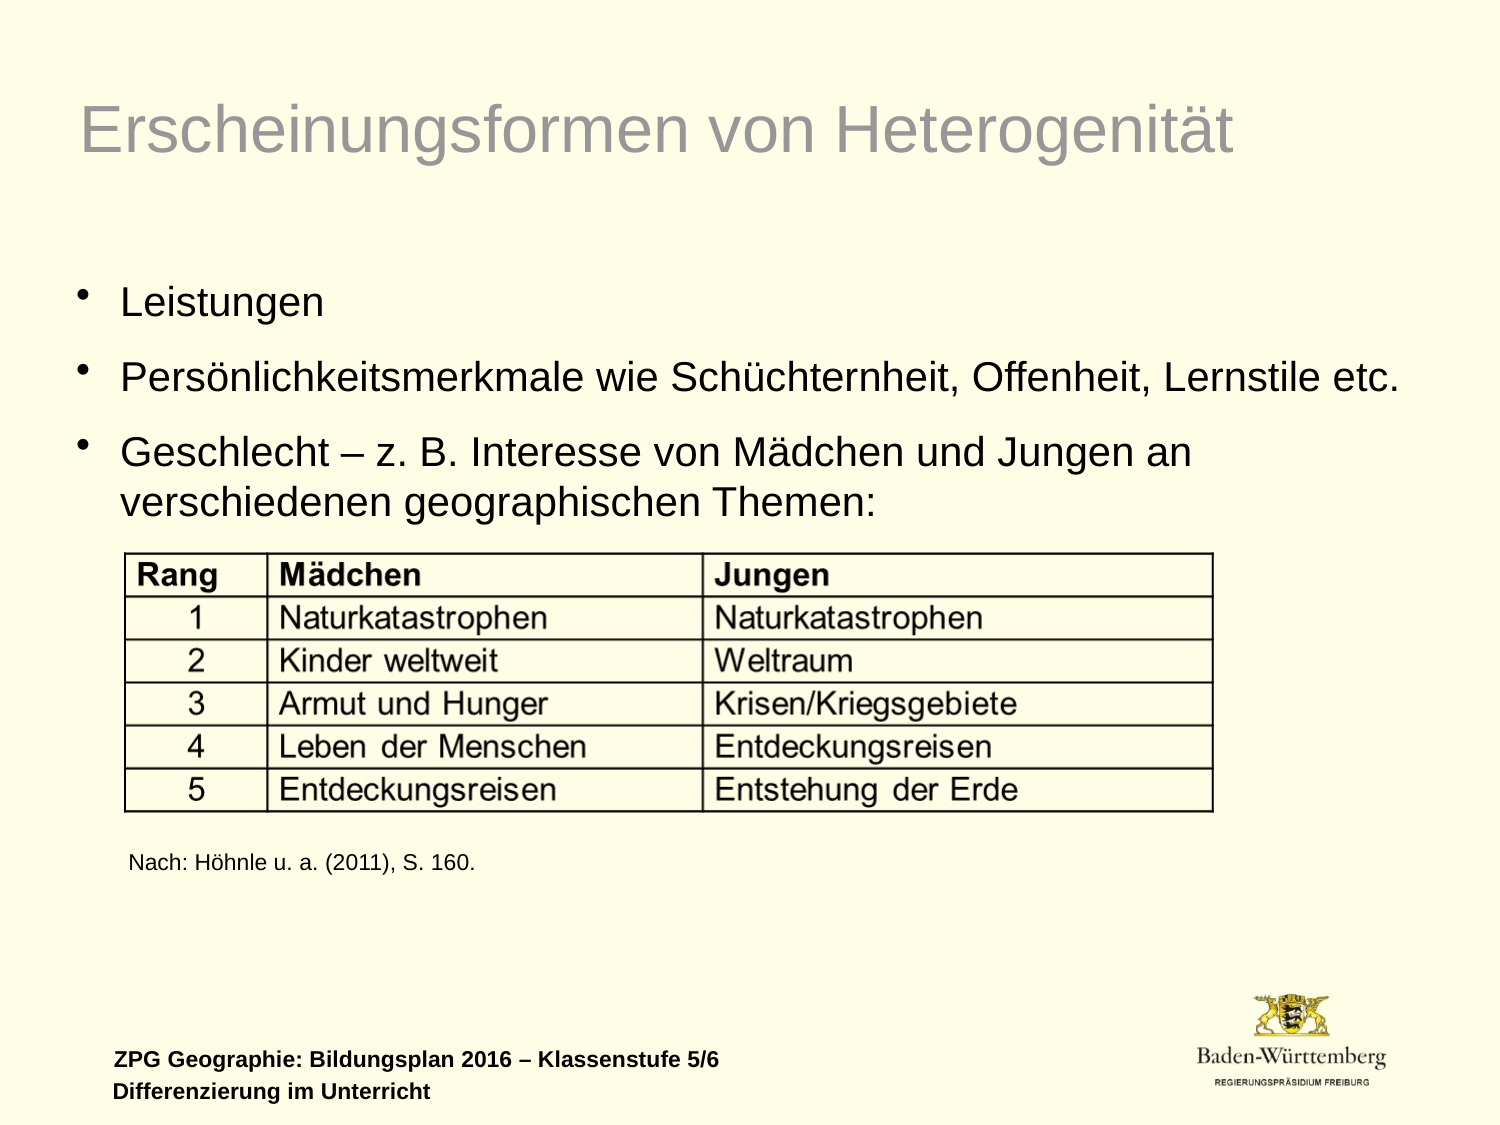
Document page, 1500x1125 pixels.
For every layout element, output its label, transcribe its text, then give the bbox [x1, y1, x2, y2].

text_box Nach: Höhnle u. a. (2011), S. 160. [128, 847, 477, 875]
picture [1195, 992, 1388, 1088]
picture [123, 543, 1216, 829]
footer Differenzierung im Unterricht [112, 1076, 433, 1105]
text_box Leistungen Persönlichkeitsmerkmale wie Schüchternheit, Offenheit, Lernstile etc. Geschlecht – z. B. Interesse von Mädchen und Jungen an verschiedenen geographischen Themen: [61, 266, 1468, 682]
text_box Erscheinungsformen von Heterogenität [64, 78, 1471, 173]
